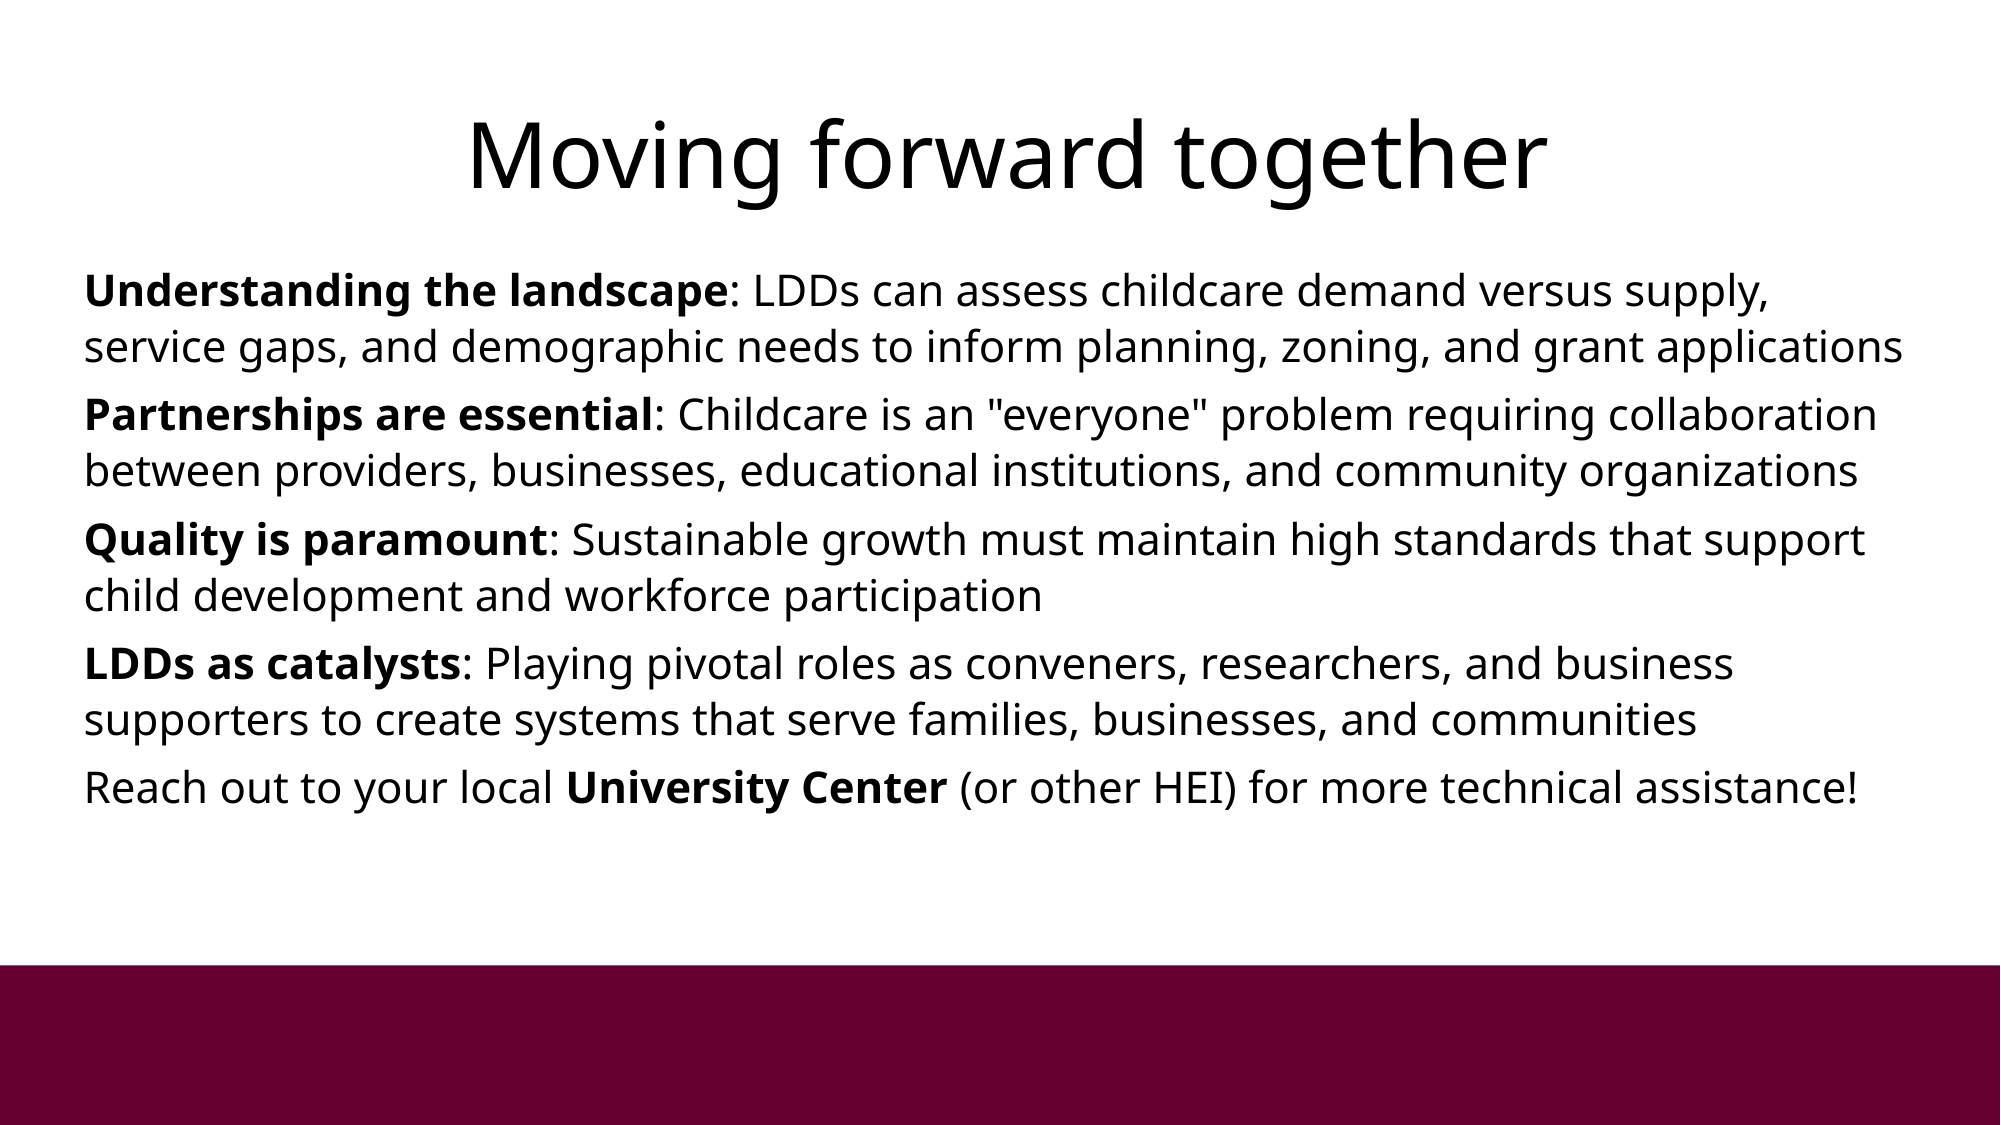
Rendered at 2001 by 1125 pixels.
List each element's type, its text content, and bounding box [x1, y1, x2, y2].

title Moving forward together [38, 0, 1977, 319]
list Understanding the landscape: LDDs can assess childcare demand versus supply, service gaps, and demographic needs to inform planning, zoning, and grant applications Partnerships are essential: Childcare is an "everyone" problem requiring collaboration between providers, businesses, educational institutions, and community organizations Quality is paramount: Sustainable growth must maintain high standards that support child development and workforce participation LDDs as catalysts: Playing pivotal roles as conveners, researchers, and business supporters to create systems that serve families, businesses, and communities Reach out to your local University Center (or other HEI) for more technical assistance! [68, 251, 1932, 966]
text_box [0, 965, 2000, 1125]
